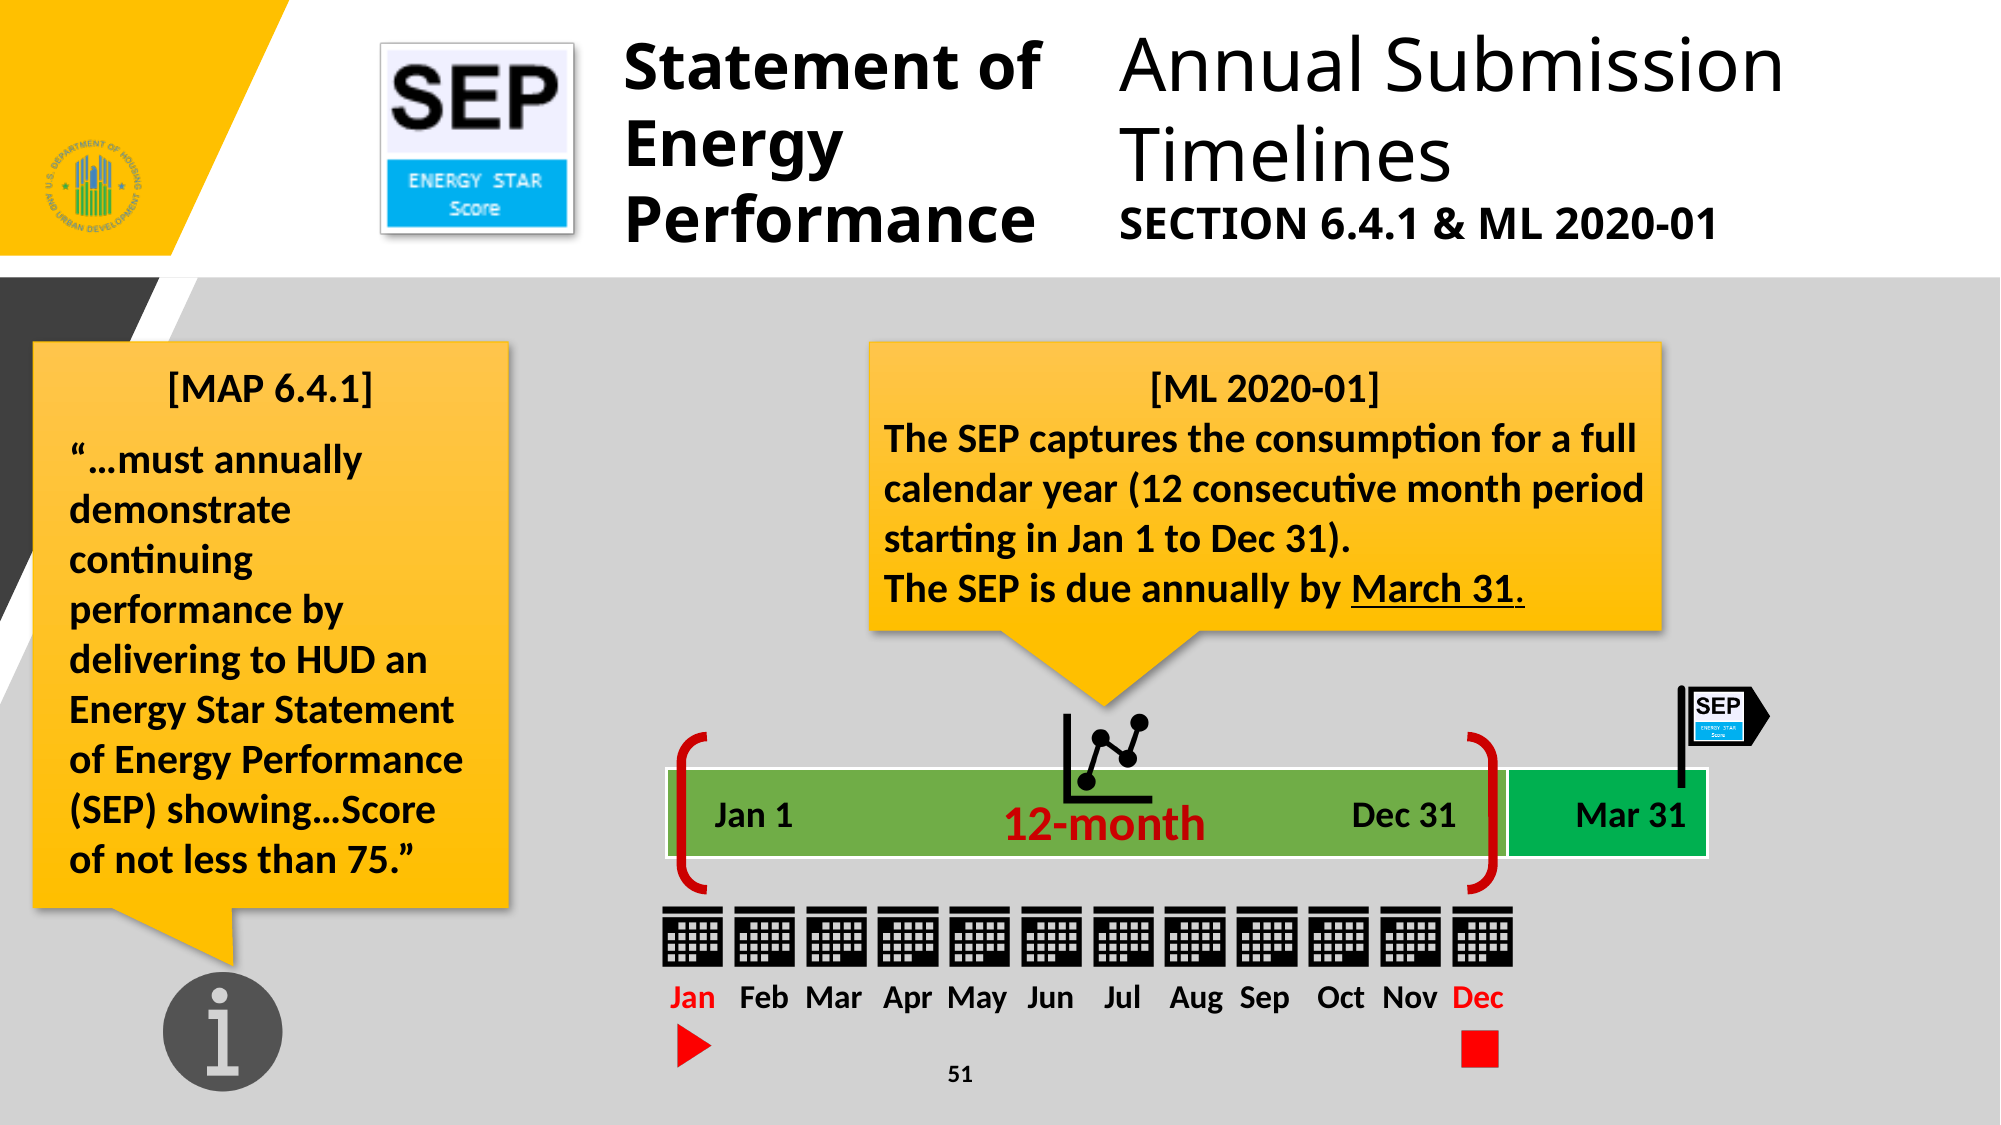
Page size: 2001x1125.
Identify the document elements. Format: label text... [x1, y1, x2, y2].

picture [39, 132, 148, 241]
text_box Annual Submission Timelines Section 6.4.1 & ML 2020-01 [1104, 8, 2000, 258]
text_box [650, 894, 1525, 1024]
text_box [32, 341, 509, 956]
text_box [0, 276, 2000, 1125]
text_box [0, 0, 291, 257]
text_box [MAP 6.4.1] “…must annually demonstrate continuing performance by delivering to HUD an Energy Star Statement of Energy Performance (SEP) showing…Score of not less than 75.” [54, 353, 487, 890]
text_box Statement of Energy Performance [608, 16, 1062, 265]
text_box [ML 2020-01] The SEP captures the consumption for a full calendar year (12 consecutive month period starting in Jan 1 to Dec 31). The SEP is due annually by March 31. [868, 341, 1662, 675]
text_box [666, 1017, 1504, 1075]
picture [147, 956, 298, 1107]
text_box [666, 675, 1775, 890]
text_box [364, 16, 586, 238]
text_box 51 [538, 1042, 989, 1103]
text_box [0, 276, 162, 622]
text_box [977, 697, 1231, 859]
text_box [1689, 684, 1769, 745]
